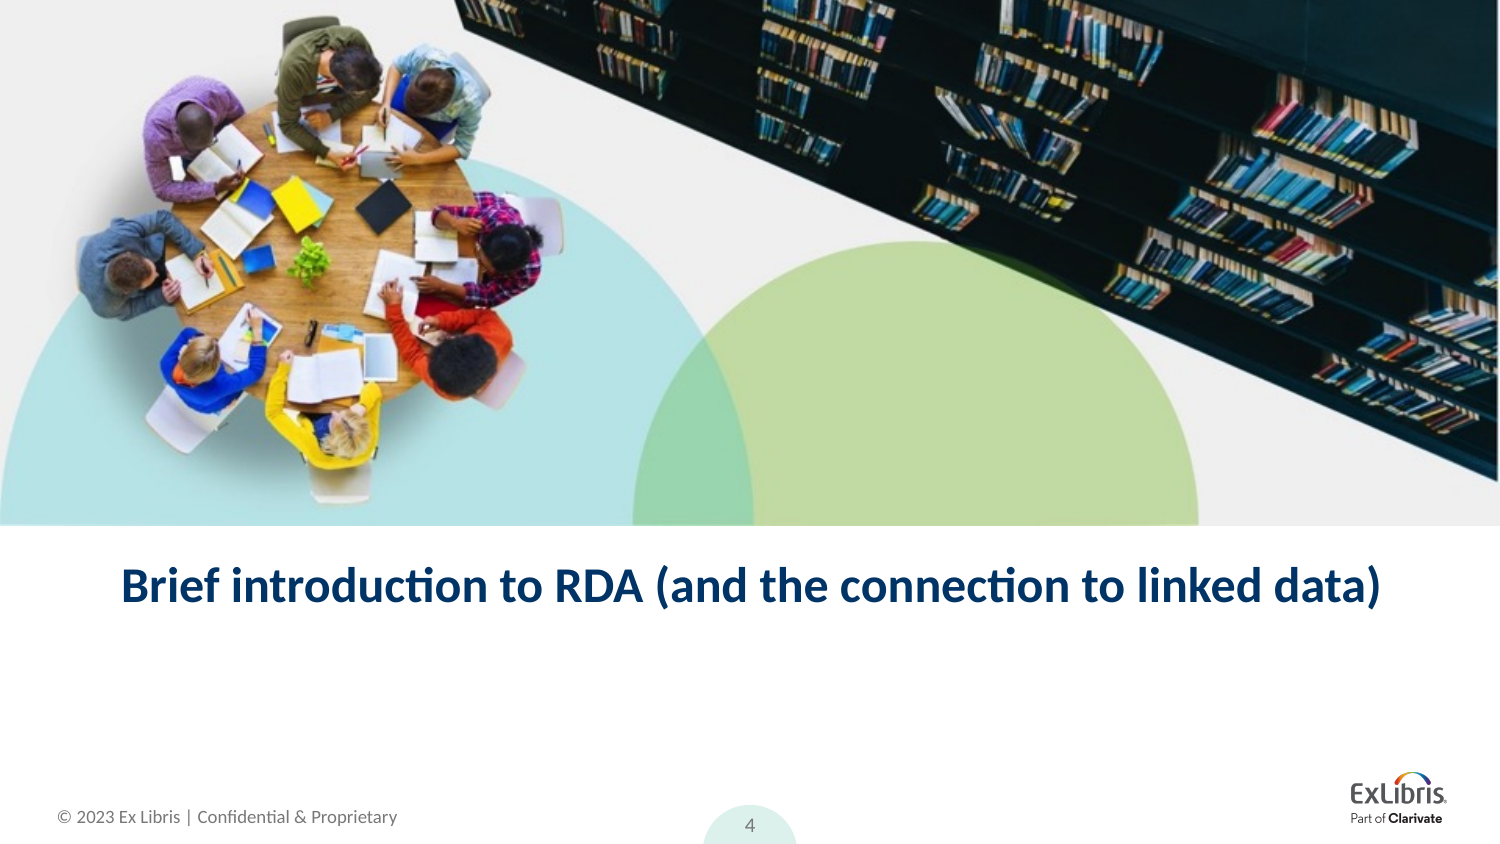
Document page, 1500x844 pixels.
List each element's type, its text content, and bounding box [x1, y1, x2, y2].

picture [1351, 772, 1447, 823]
title Brief introduction to RDA (and the connection to linked data) [10, 544, 1493, 749]
slide_number 4 [705, 793, 795, 844]
picture [0, 0, 1500, 526]
